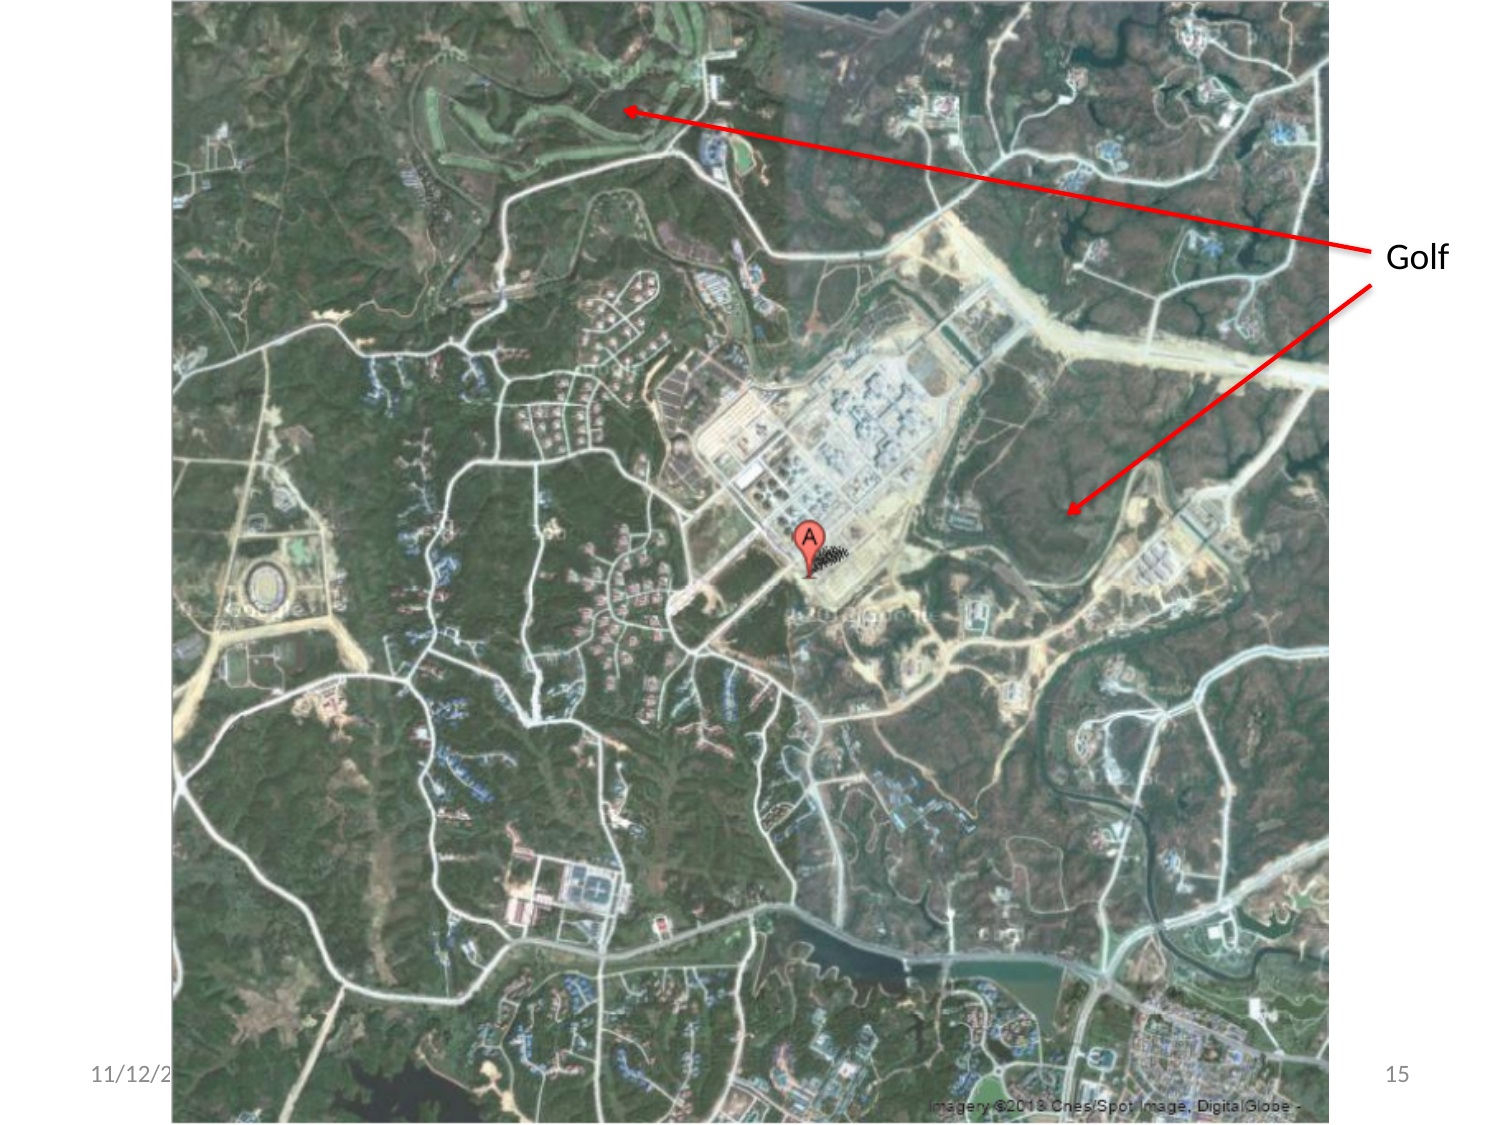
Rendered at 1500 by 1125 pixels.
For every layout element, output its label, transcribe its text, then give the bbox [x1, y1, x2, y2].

text_box Golf [1371, 224, 1484, 284]
picture [170, 0, 1329, 1125]
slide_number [75, 1042, 165, 1103]
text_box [622, 109, 1372, 253]
slide_number 15 [1335, 1042, 1425, 1103]
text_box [1066, 284, 1372, 516]
